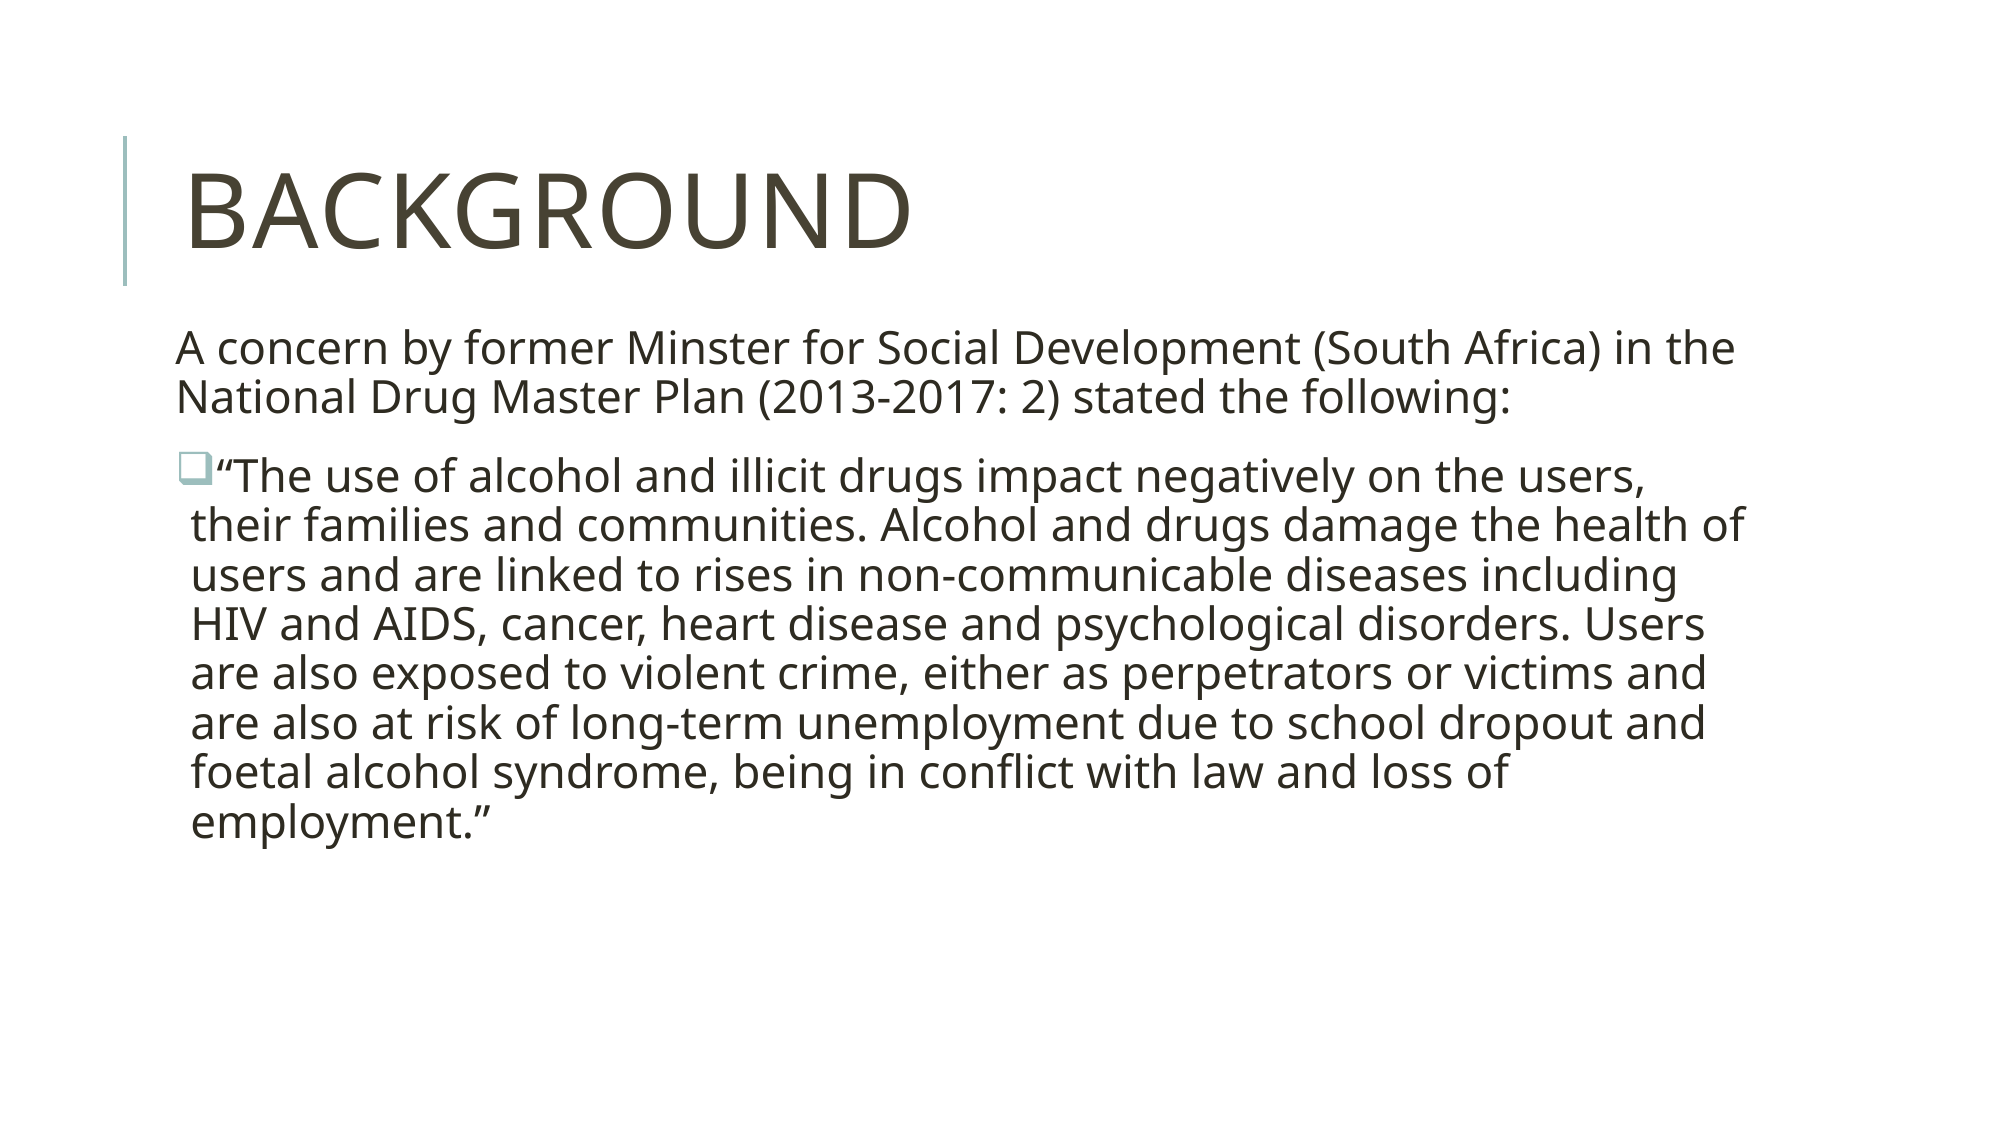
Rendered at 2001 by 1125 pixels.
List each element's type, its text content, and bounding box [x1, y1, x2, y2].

list A concern by former Minster for Social Development (South Africa) in the National Drug Master Plan (2013-2017: 2) stated the following: “The use of alcohol and illicit drugs impact negatively on the users, their families and communities. Alcohol and drugs damage the health of users and are linked to rises in non-communicable diseases including HIV and AIDS, cancer, heart disease and psychological disorders. Users are also exposed to violent crime, either as perpetrators or victims and are also at risk of long-term unemployment due to school dropout and foetal alcohol syndrome, being in conflict with law and loss of employment.” [168, 317, 1763, 978]
title Background [168, 96, 1763, 317]
